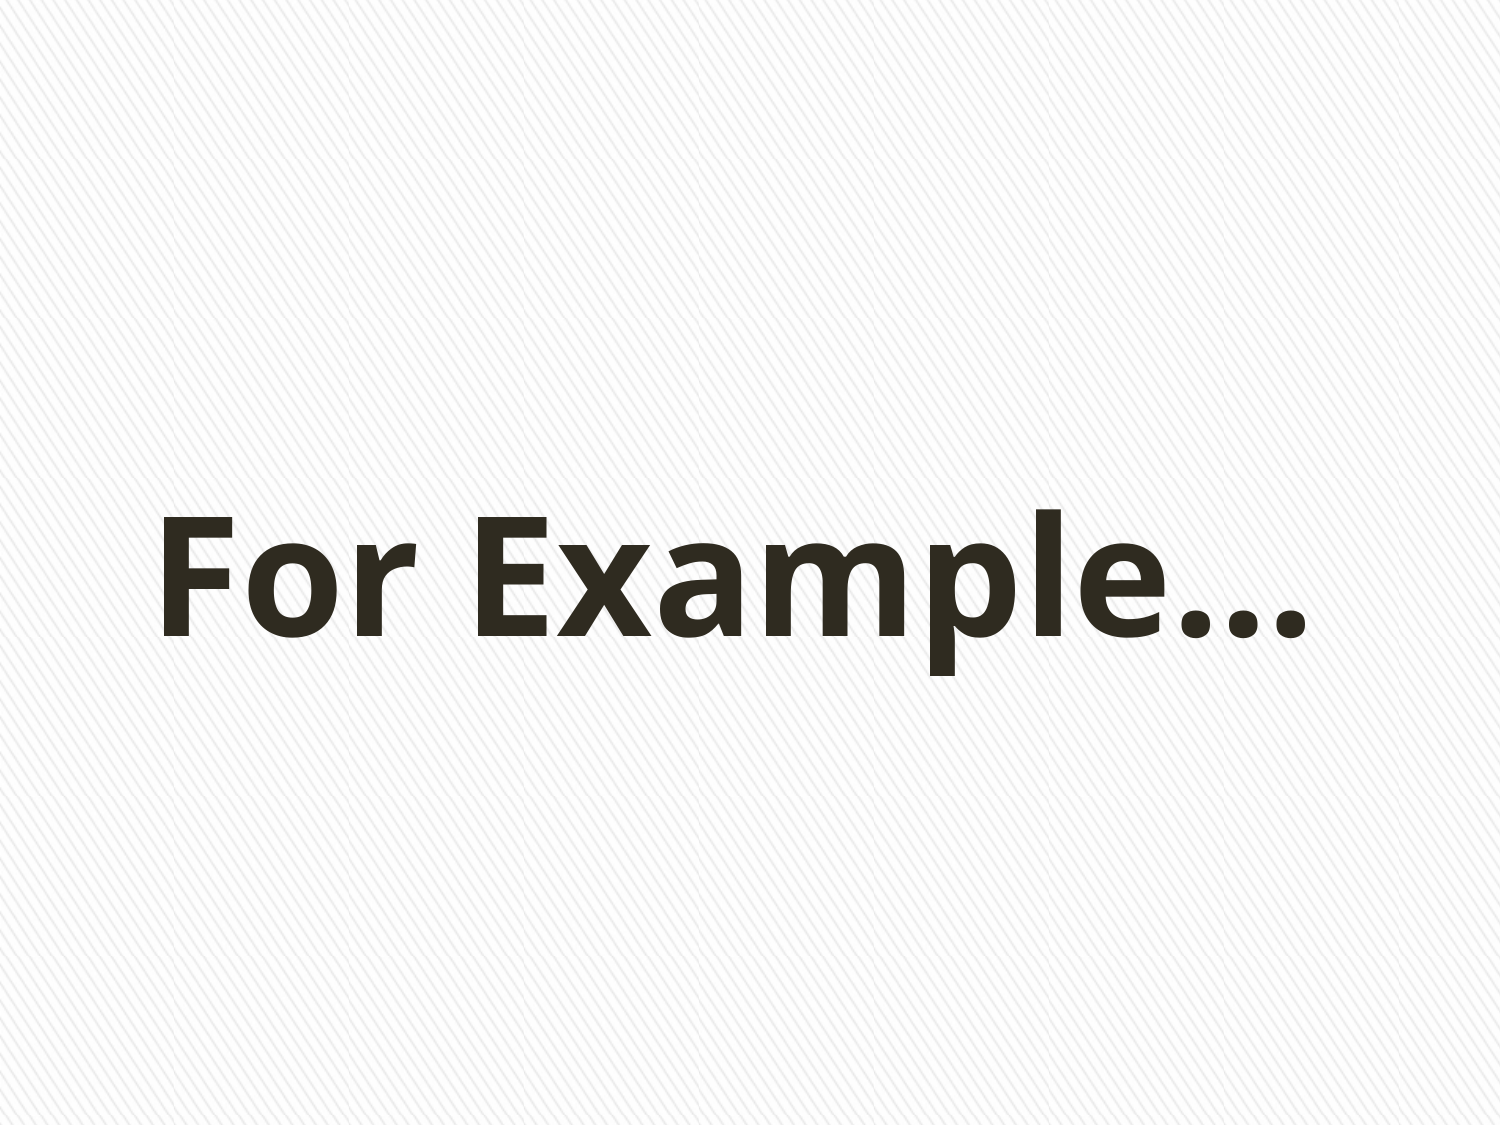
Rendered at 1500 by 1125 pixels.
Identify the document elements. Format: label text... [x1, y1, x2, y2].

text_box For Example… [77, 462, 1388, 678]
